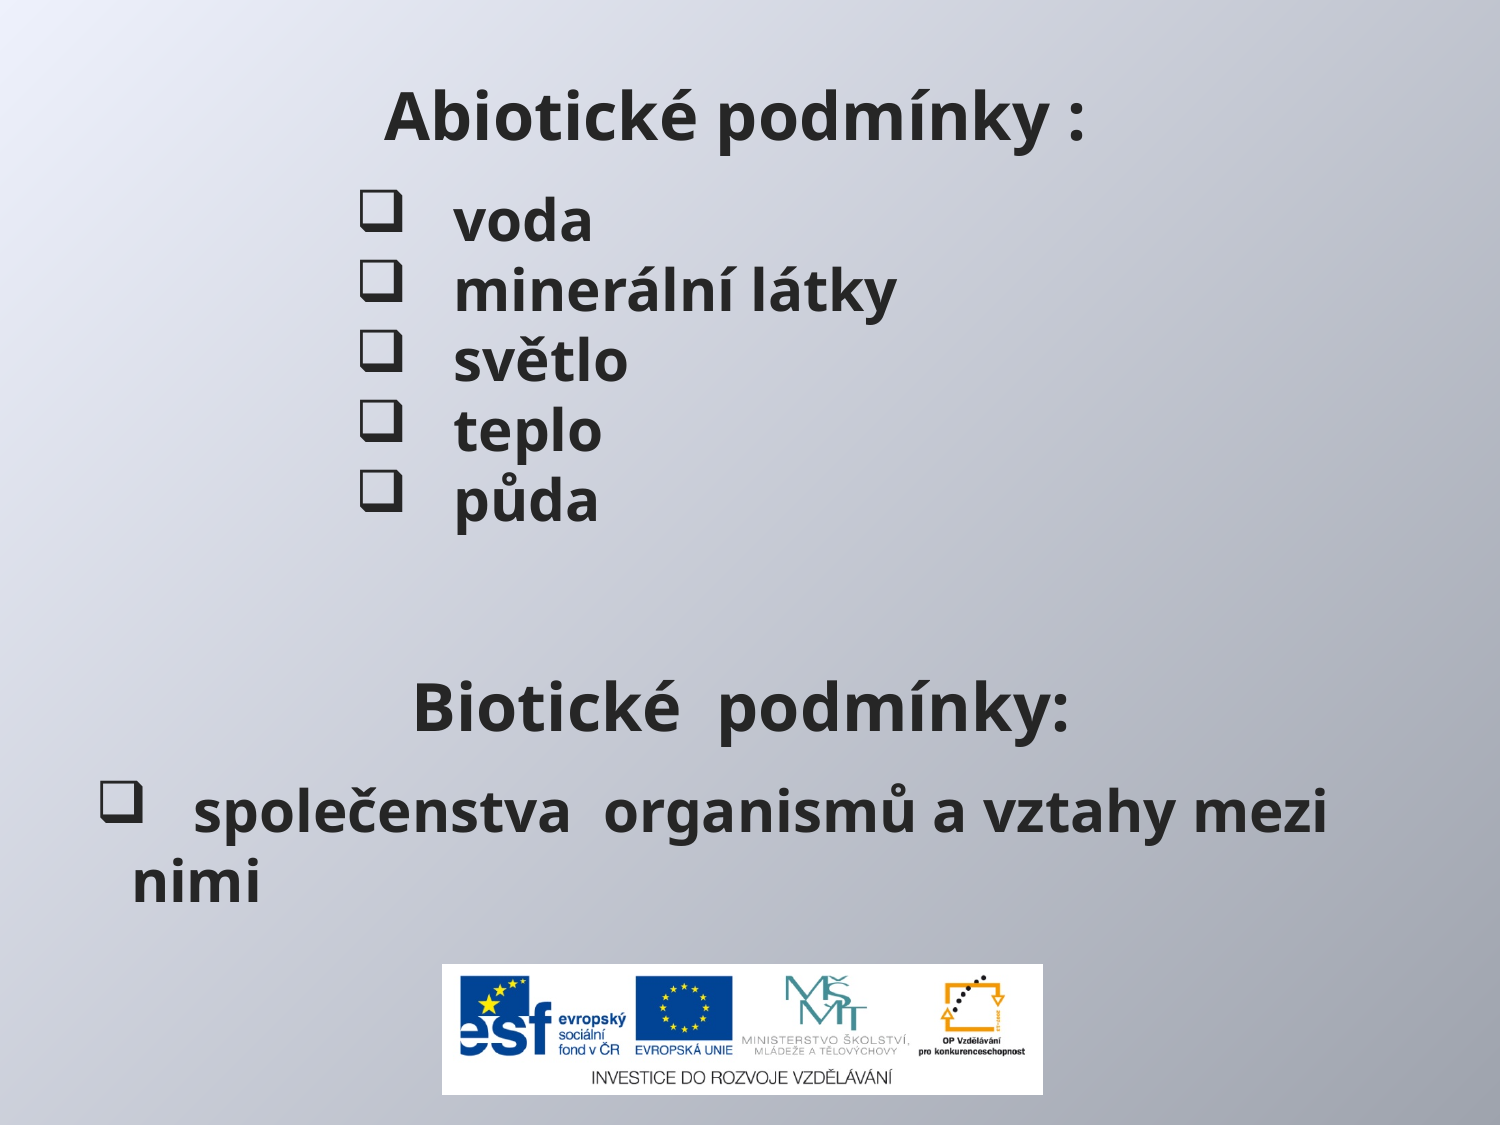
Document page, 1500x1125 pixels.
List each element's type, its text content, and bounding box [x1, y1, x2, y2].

text_box Biotické podmínky: společenstva organismů a vztahy mezi nimi [41, 656, 1441, 972]
picture [442, 963, 1044, 1096]
text_box Abiotické podmínky : voda minerální látky světlo teplo půda [301, 66, 1223, 541]
